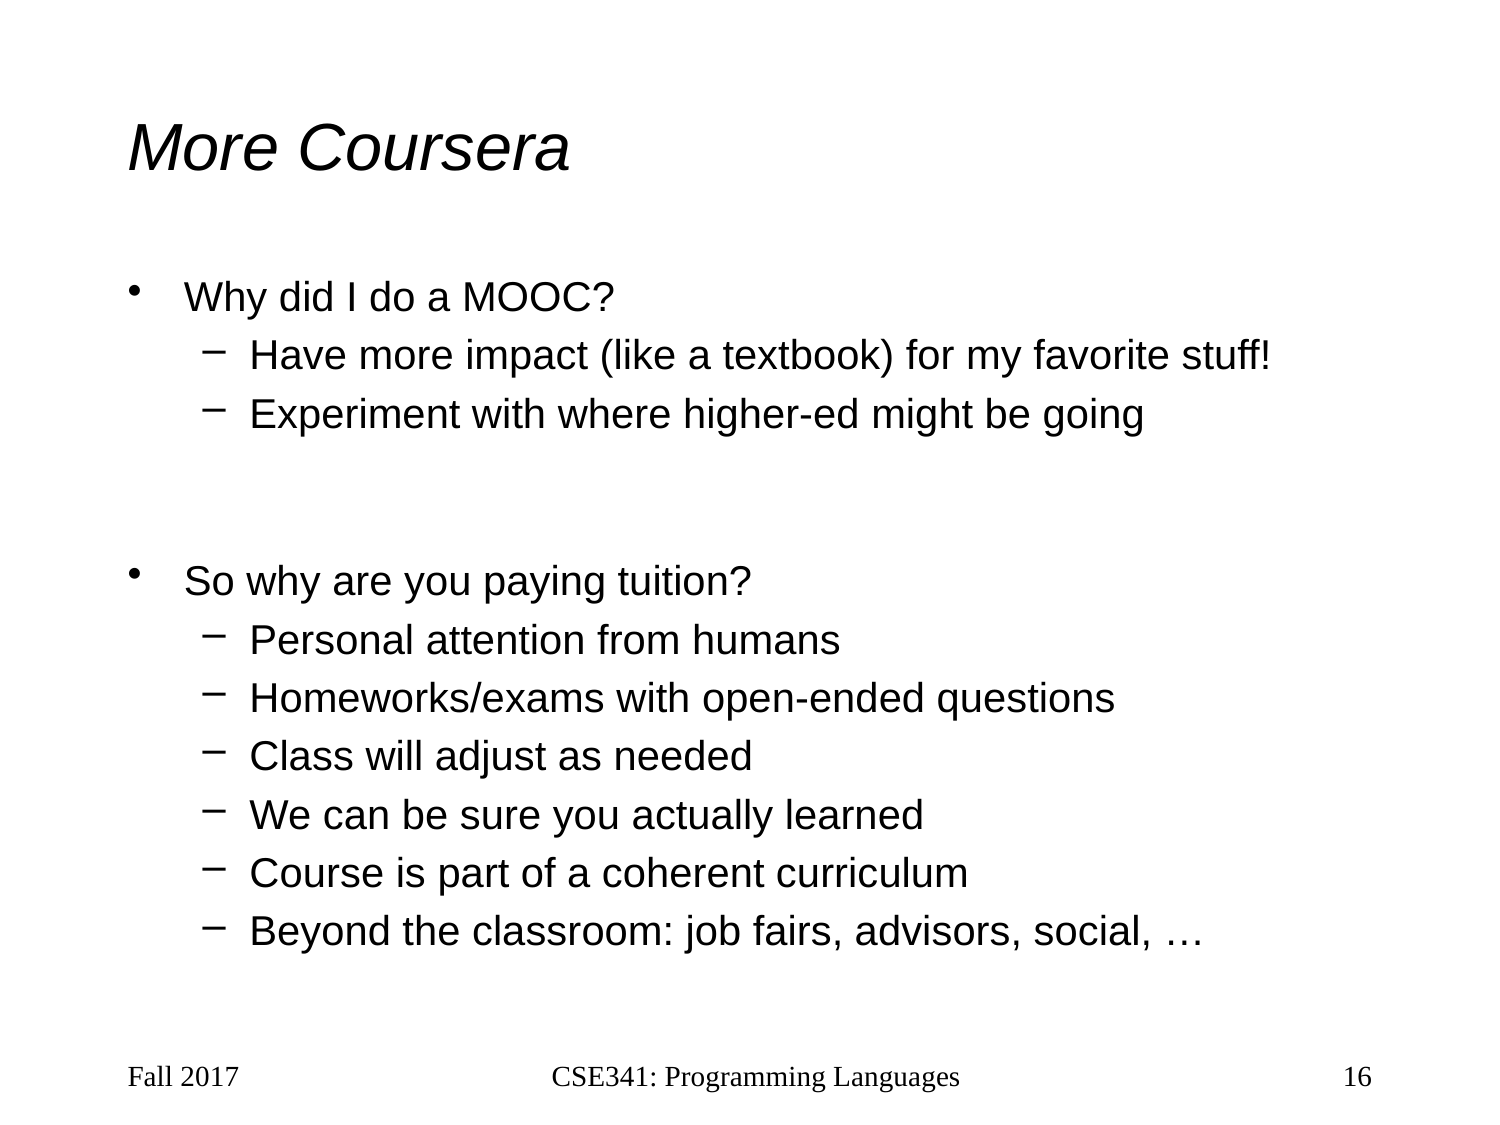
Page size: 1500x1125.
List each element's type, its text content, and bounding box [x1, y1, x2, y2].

slide_number 16 [1074, 1049, 1388, 1125]
title More Coursera [112, 49, 1388, 238]
list Why did I do a MOOC? Have more impact (like a textbook) for my favorite stuff! Experiment with where higher-ed might be going So why are you paying tuition? Personal attention from humans Homeworks/exams with open-ended questions Class will adjust as needed We can be sure you actually learned Course is part of a coherent curriculum Beyond the classroom: job fairs, advisors, social, … [112, 262, 1388, 1013]
slide_number Fall 2017 [112, 1049, 426, 1125]
footer CSE341: Programming Languages [474, 1049, 1038, 1125]
